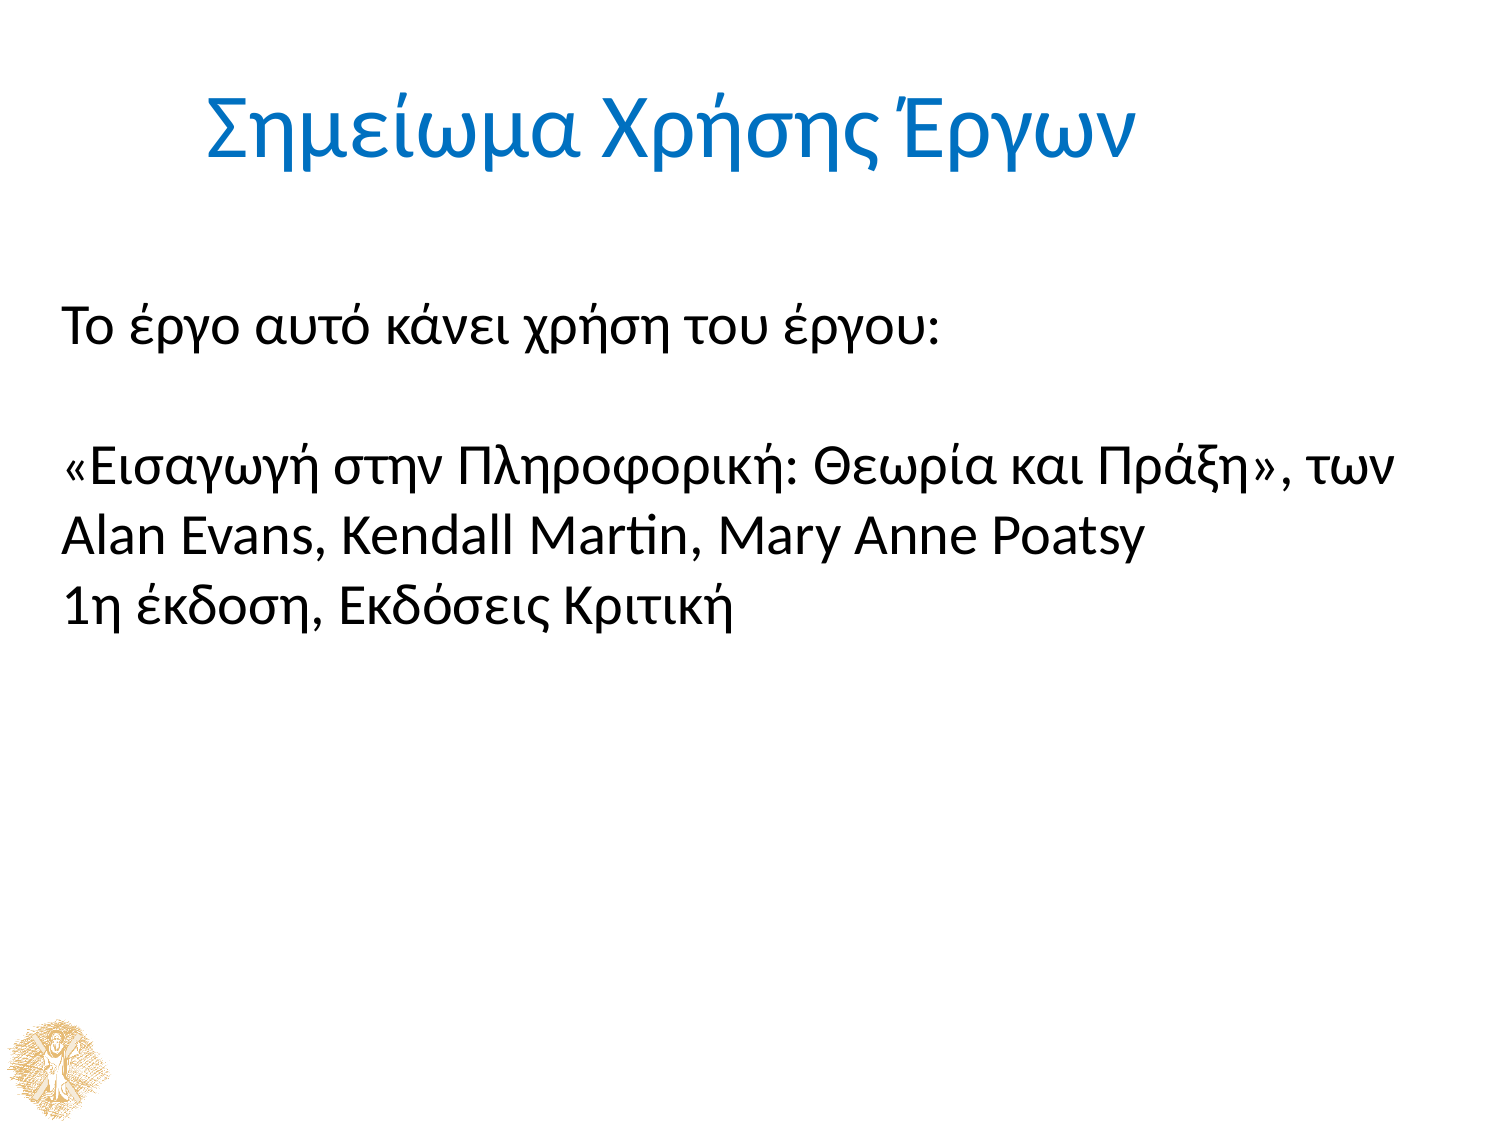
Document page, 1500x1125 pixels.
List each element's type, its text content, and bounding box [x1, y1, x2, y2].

picture [0, 1009, 120, 1125]
text_box Σημείωμα Χρήσης Έργων Το έργο αυτό κάνει χρήση του έργου: «Εισαγωγή στην Πληροφορική: Θεωρία και Πράξη», των Alan Evans, Kendall Martin, Mary Anne Poatsy 1η έκδοση, Εκδόσεις Κριτική [46, 58, 1418, 644]
